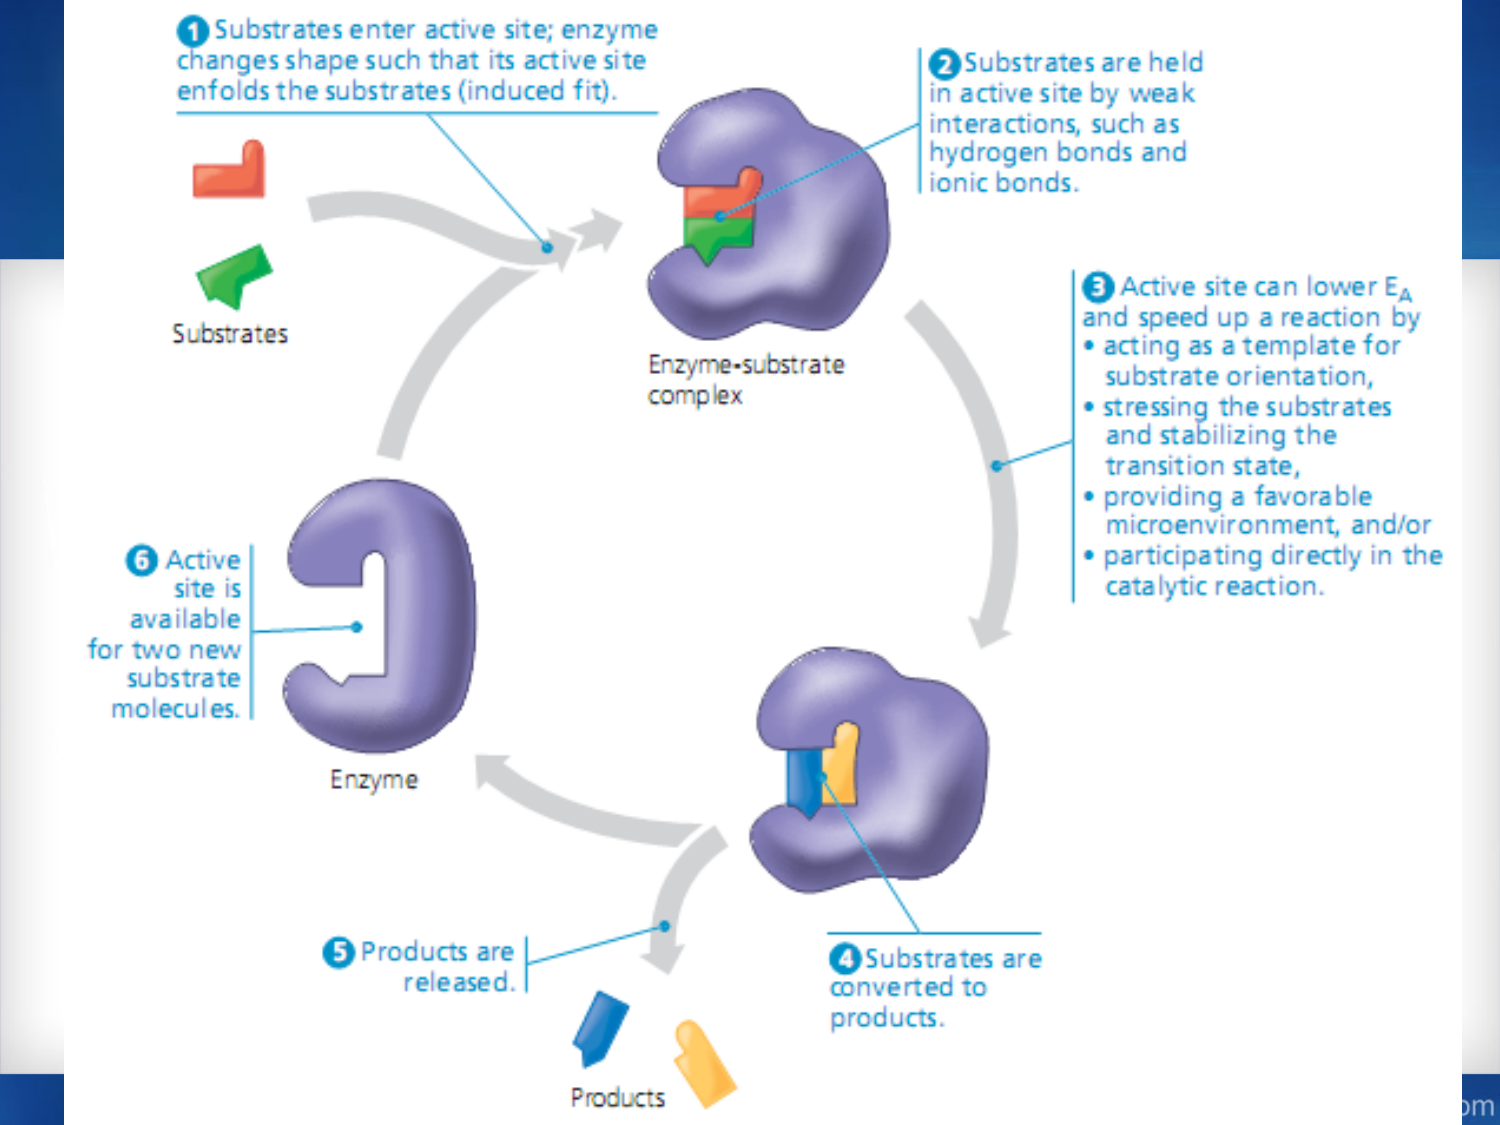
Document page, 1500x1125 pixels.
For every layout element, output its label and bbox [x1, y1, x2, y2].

picture [1463, 0, 1500, 1125]
picture [0, 0, 64, 1125]
list [64, 0, 1463, 1125]
